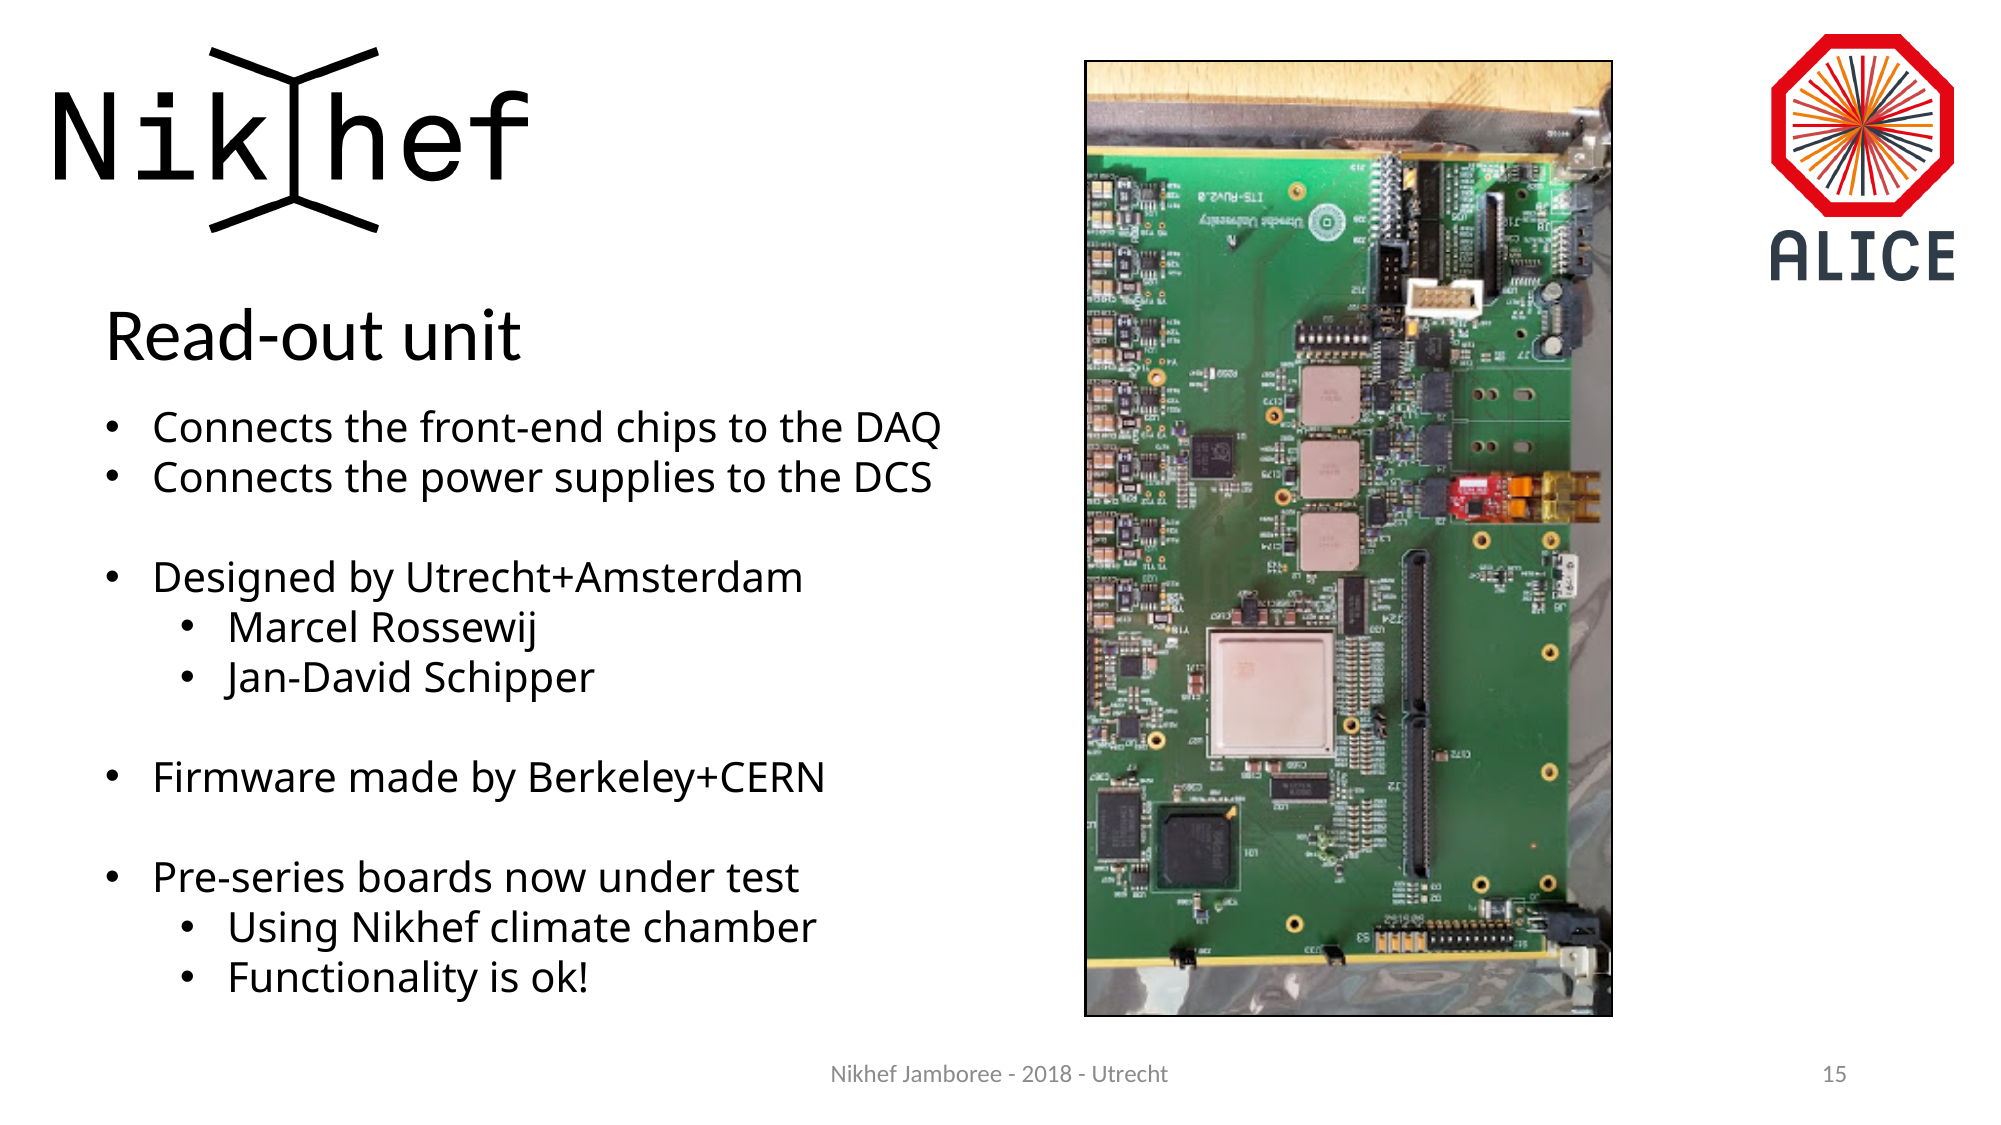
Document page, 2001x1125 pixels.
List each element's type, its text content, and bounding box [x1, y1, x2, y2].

picture [55, 47, 528, 233]
picture [1771, 34, 1954, 281]
footer Nikhef Jamboree - 2018 - Utrecht [662, 1042, 1338, 1103]
picture [1087, 801, 1611, 1015]
slide_number 15 [1412, 1042, 1863, 1103]
picture [1087, 62, 1611, 276]
text_box Read-out unit Connects the front-end chips to the DAQ Connects the power supplies to the DCS Designed by Utrecht+Amsterdam Marcel Rossewij Jan-David Schipper Firmware made by Berkeley+CERN Pre-series boards now under test Using Nikhef climate chamber Functionality is ok! [90, 278, 958, 1009]
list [871, 276, 1826, 801]
